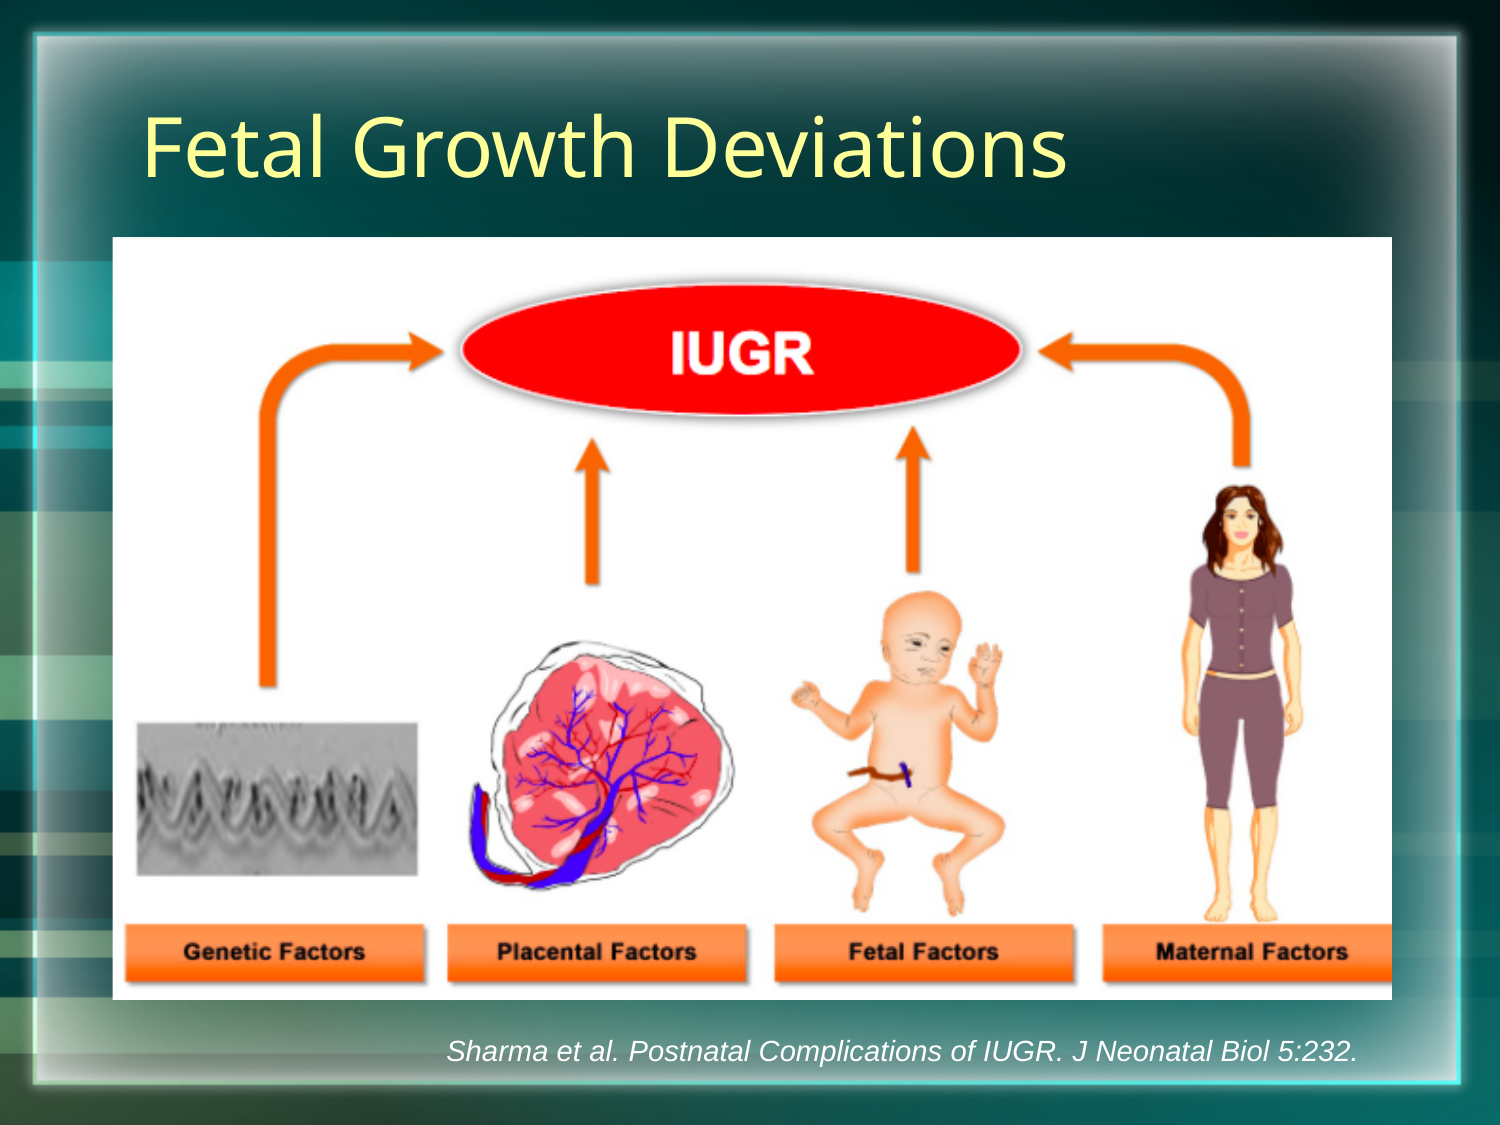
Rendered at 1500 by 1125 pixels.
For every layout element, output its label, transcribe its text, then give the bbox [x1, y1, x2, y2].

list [112, 237, 1393, 1001]
picture [0, 0, 1500, 1125]
text_box Sharma et al. Postnatal Complications of IUGR. J Neonatal Biol 5:232. [375, 1024, 1375, 1075]
title Fetal Growth Deviations [125, 50, 1363, 235]
